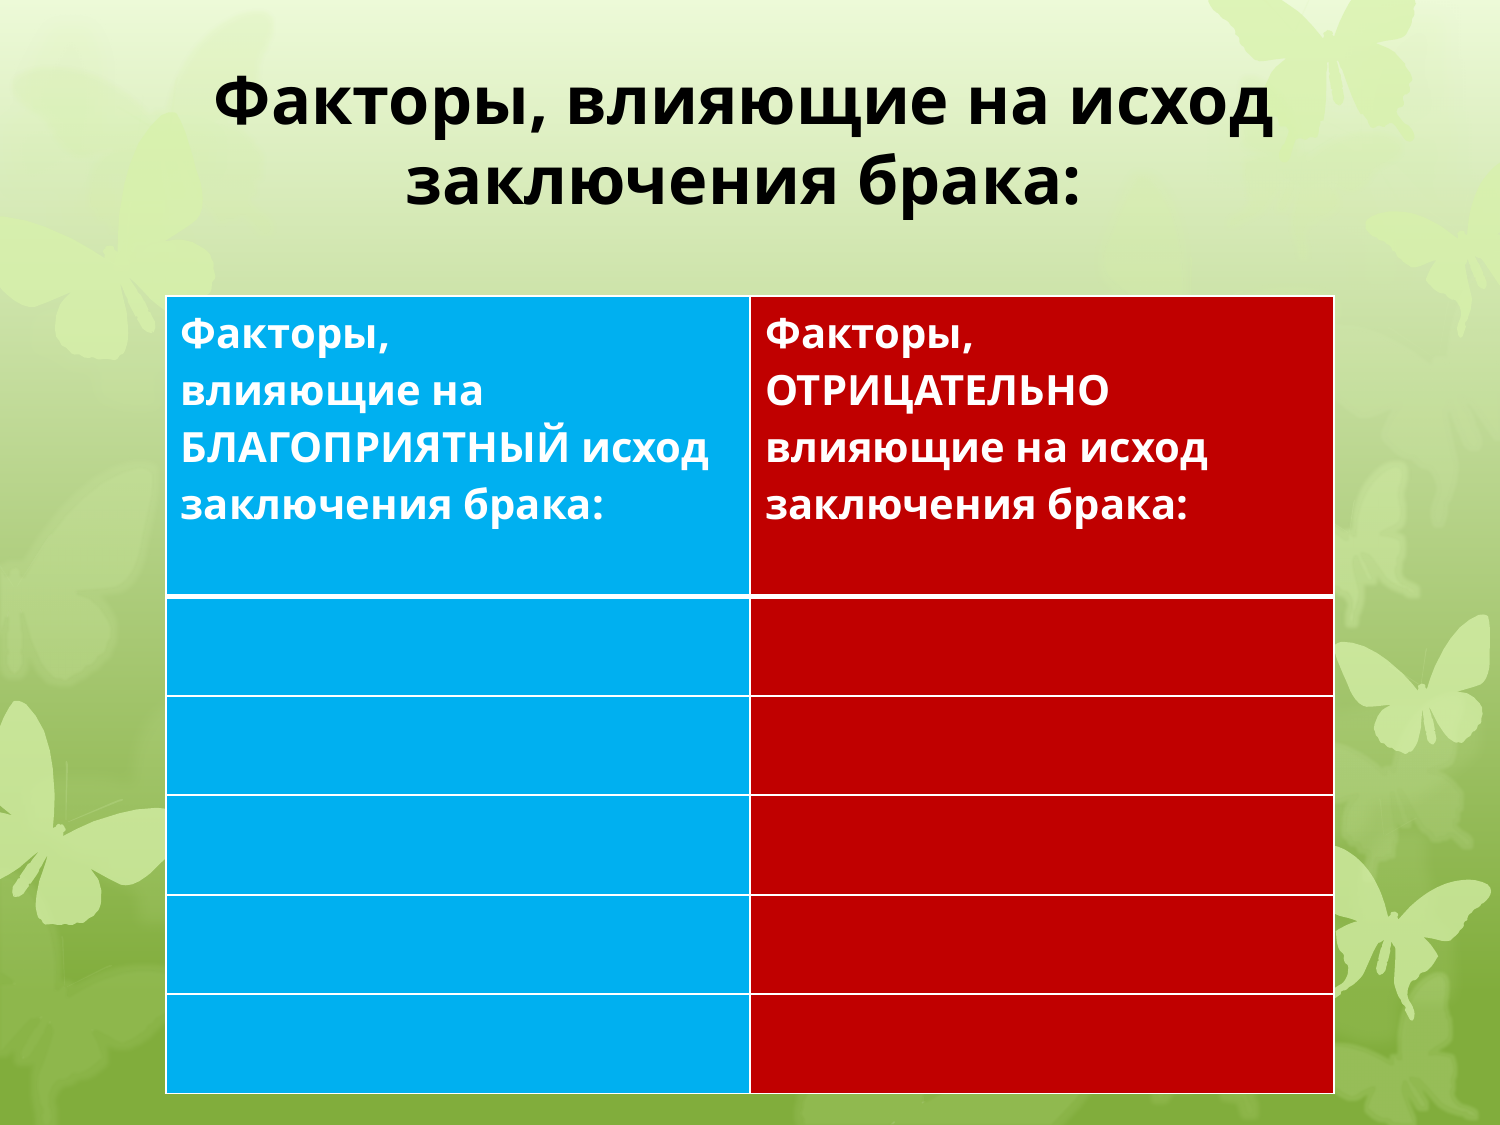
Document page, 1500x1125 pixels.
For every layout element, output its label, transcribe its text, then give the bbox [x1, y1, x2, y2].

title Факторы, влияющие на исход заключения брака: [159, 101, 1329, 254]
table_cell [751, 796, 1333, 894]
table_header Факторы, ОТРИЦАТЕЛЬНО влияющие на исход заключения брака: [751, 297, 1333, 594]
table_cell [167, 697, 749, 794]
table_header Факторы, влияющие на БЛАГОПРИЯТНЫЙ исход заключения брака: [167, 297, 749, 594]
table_cell [167, 896, 749, 993]
table_cell [751, 599, 1333, 695]
table_cell [167, 599, 749, 695]
table_cell [167, 995, 749, 1093]
table_cell [167, 796, 749, 894]
table_cell [751, 697, 1333, 794]
table_cell [751, 896, 1333, 993]
table_cell [751, 995, 1333, 1093]
